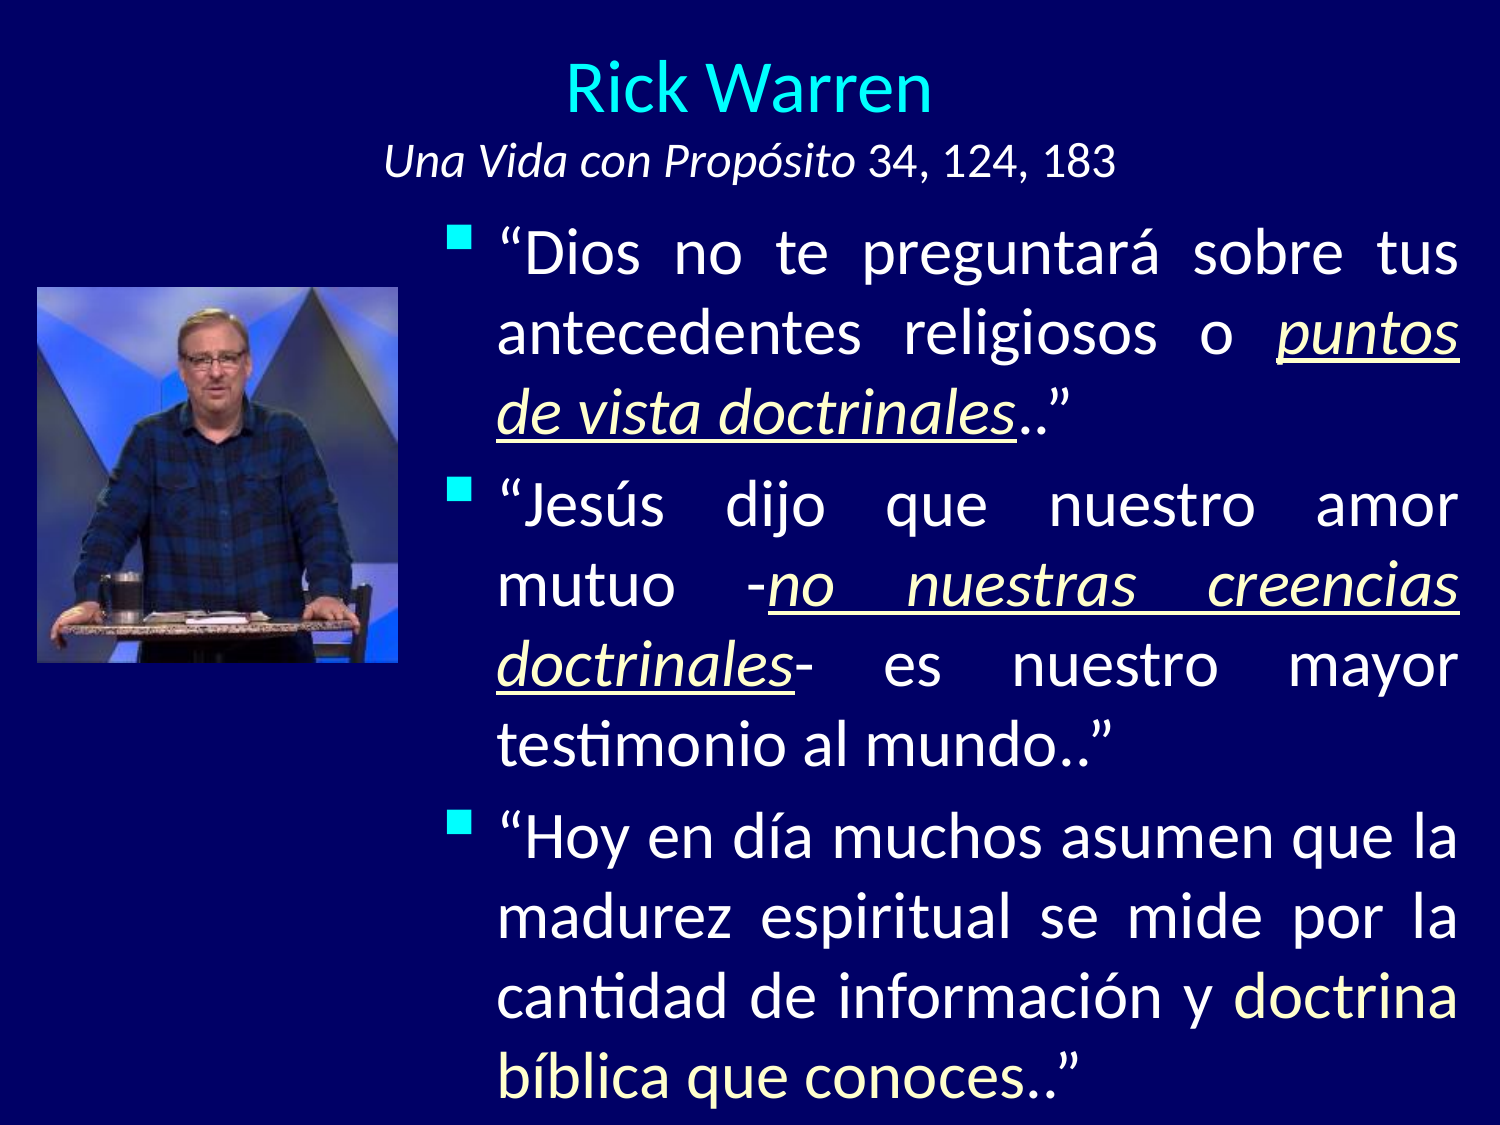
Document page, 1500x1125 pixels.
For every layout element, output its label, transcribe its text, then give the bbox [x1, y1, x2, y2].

list “Dios no te preguntará sobre tus antecedentes religiosos o puntos de vista doctrinales..” “Jesús dijo que nuestro amor mutuo -no nuestras creencias doctrinales- es nuestro mayor testimonio al mundo..” “Hoy en día muchos asumen que la madurez espiritual se mide por la cantidad de información y doctrina bíblica que conoces..” [424, 199, 1476, 1001]
title Rick Warren Una Vida con Propósito 34, 124, 183 [249, 37, 1250, 188]
picture [37, 287, 398, 663]
